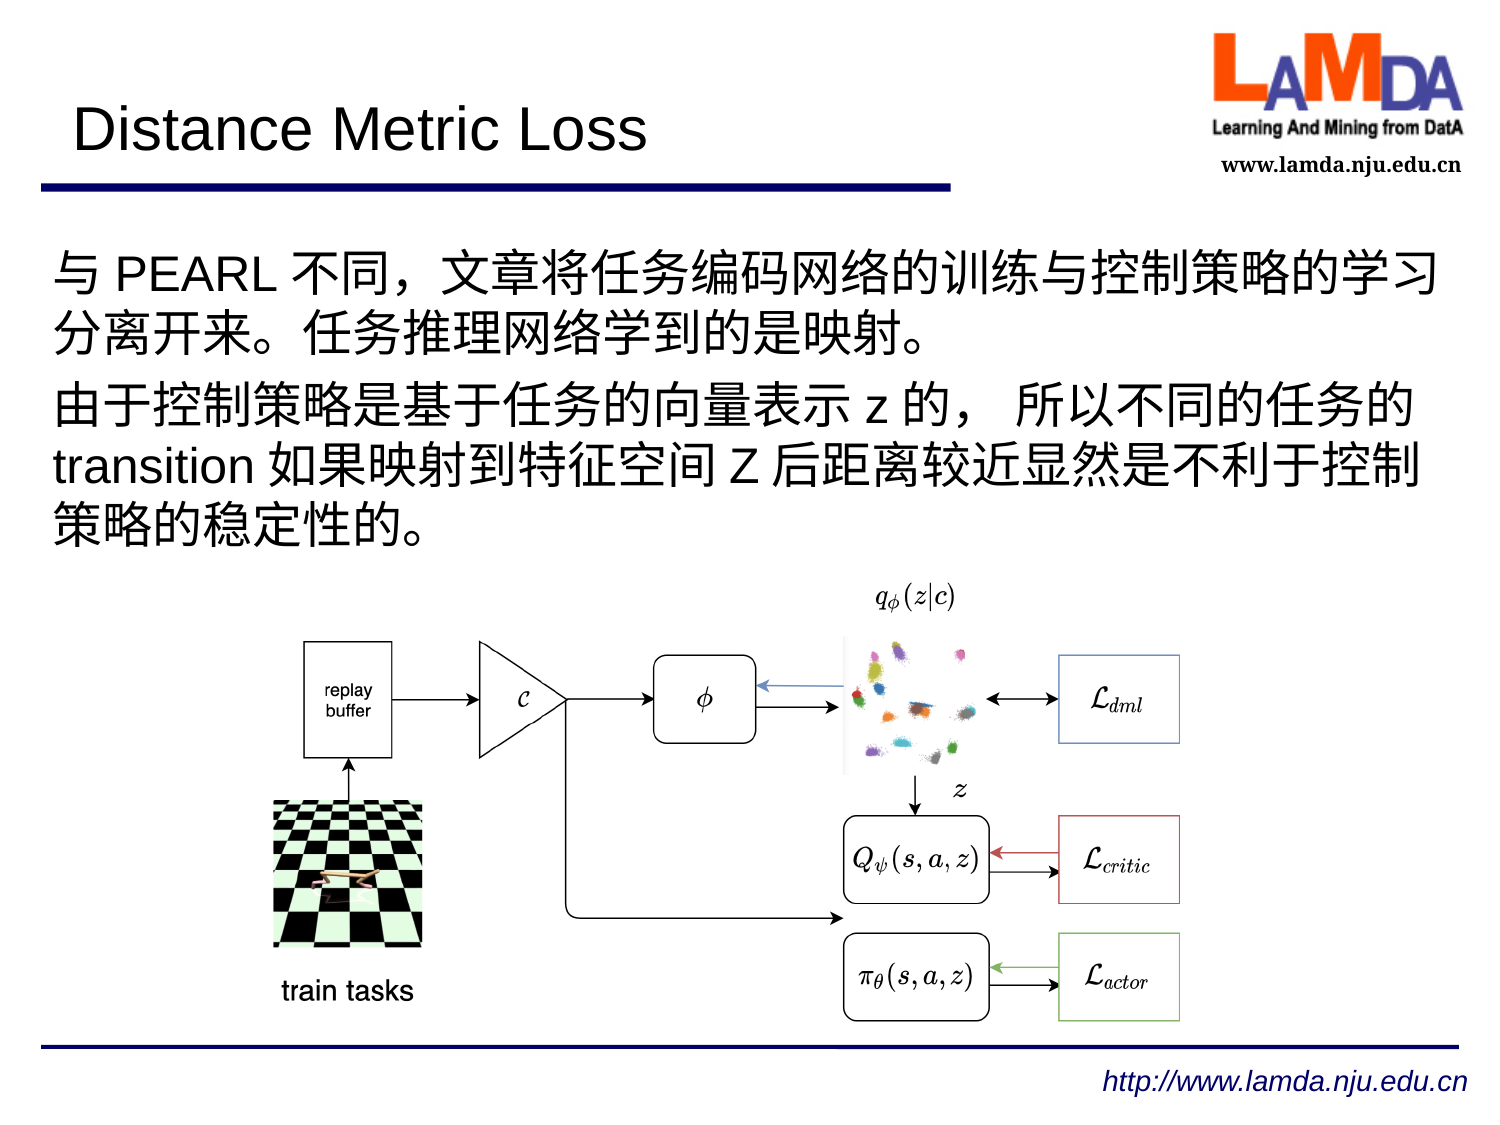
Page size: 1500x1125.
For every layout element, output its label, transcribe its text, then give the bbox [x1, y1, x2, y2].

picture [134, 562, 1272, 1044]
picture [1200, 24, 1480, 158]
text_box Distance Metric Loss [65, 81, 997, 171]
